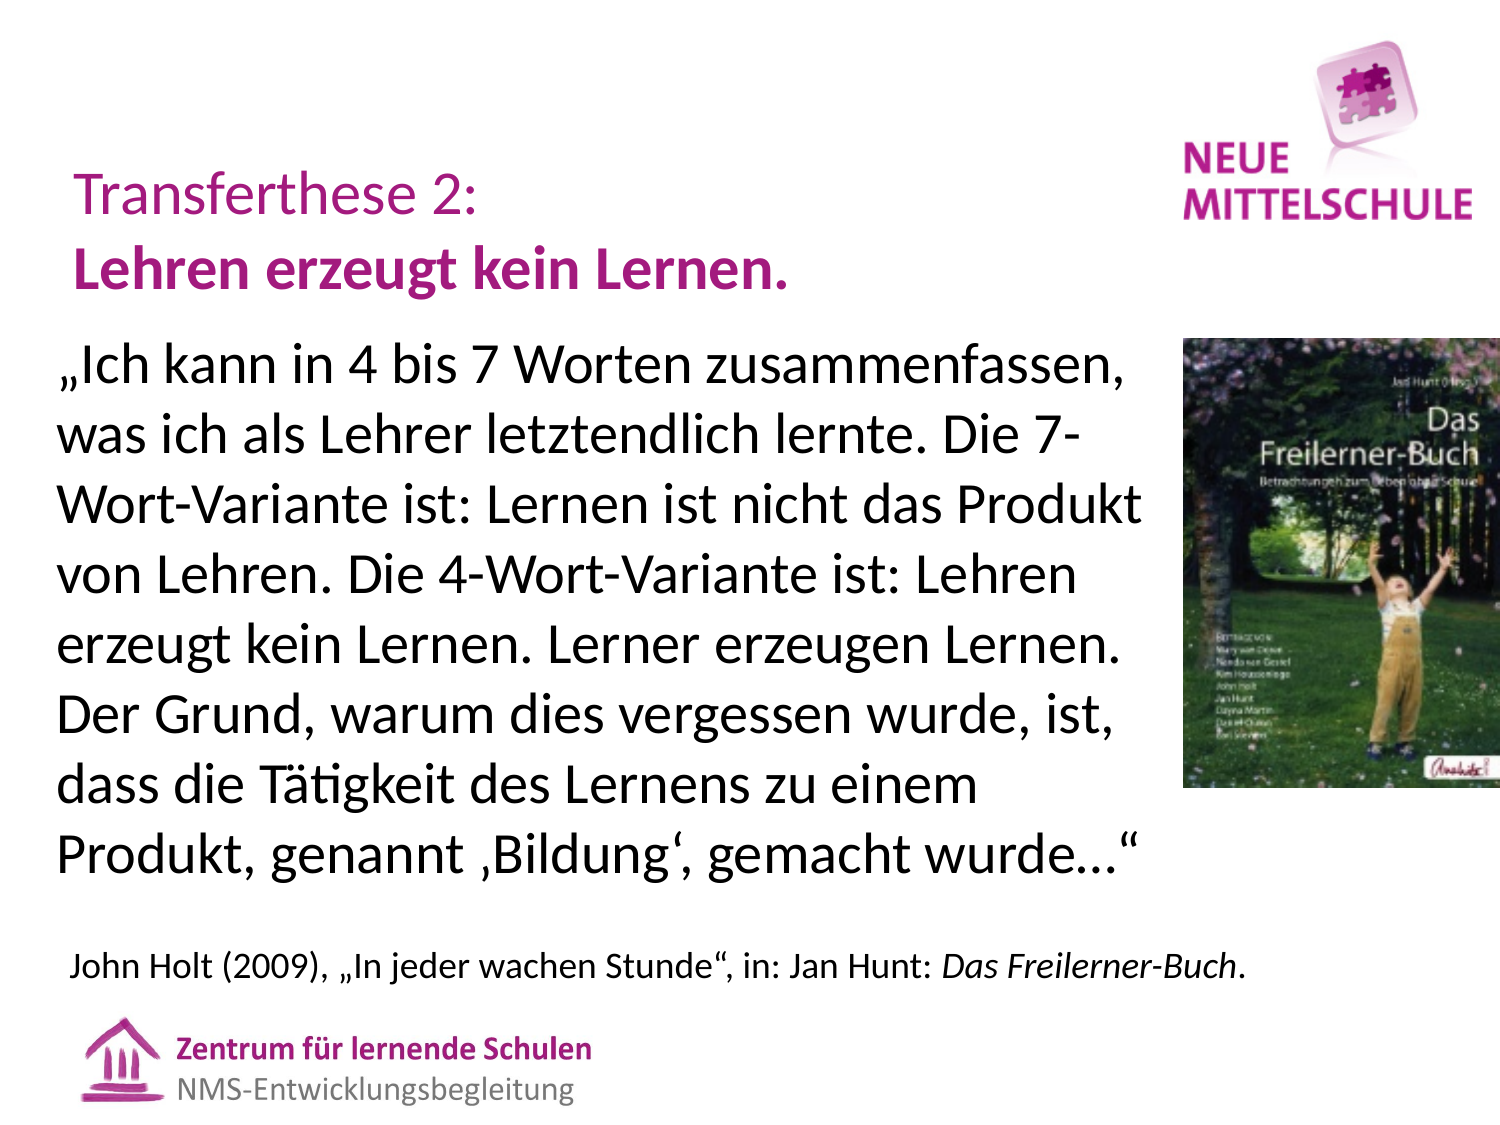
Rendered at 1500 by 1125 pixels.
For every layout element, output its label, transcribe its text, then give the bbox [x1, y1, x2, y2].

text_box „Ich kann in 4 bis 7 Worten zusammenfassen, was ich als Lehrer letztendlich lernte. Die 7-Wort-Variante ist: Lernen ist nicht das Produkt von Lehren. Die 4-Wort-Variante ist: Lehren erzeugt kein Lernen. Lerner erzeugen Lernen. Der Grund, warum dies vergessen wurde, ist, dass die Tätigkeit des Lernens zu einem Produkt, genannt ‚Bildung‘, gemacht wurde…“ [41, 317, 1194, 963]
text_box John Holt (2009), „In jeder wachen Stunde“, in: Jan Hunt: Das Freilerner-Buch. [54, 934, 1436, 1005]
text_box Transferthese 2: Lehren erzeugt kein Lernen. [58, 184, 1395, 309]
picture [77, 1011, 632, 1125]
picture [1183, 24, 1472, 220]
picture [1183, 337, 1500, 789]
